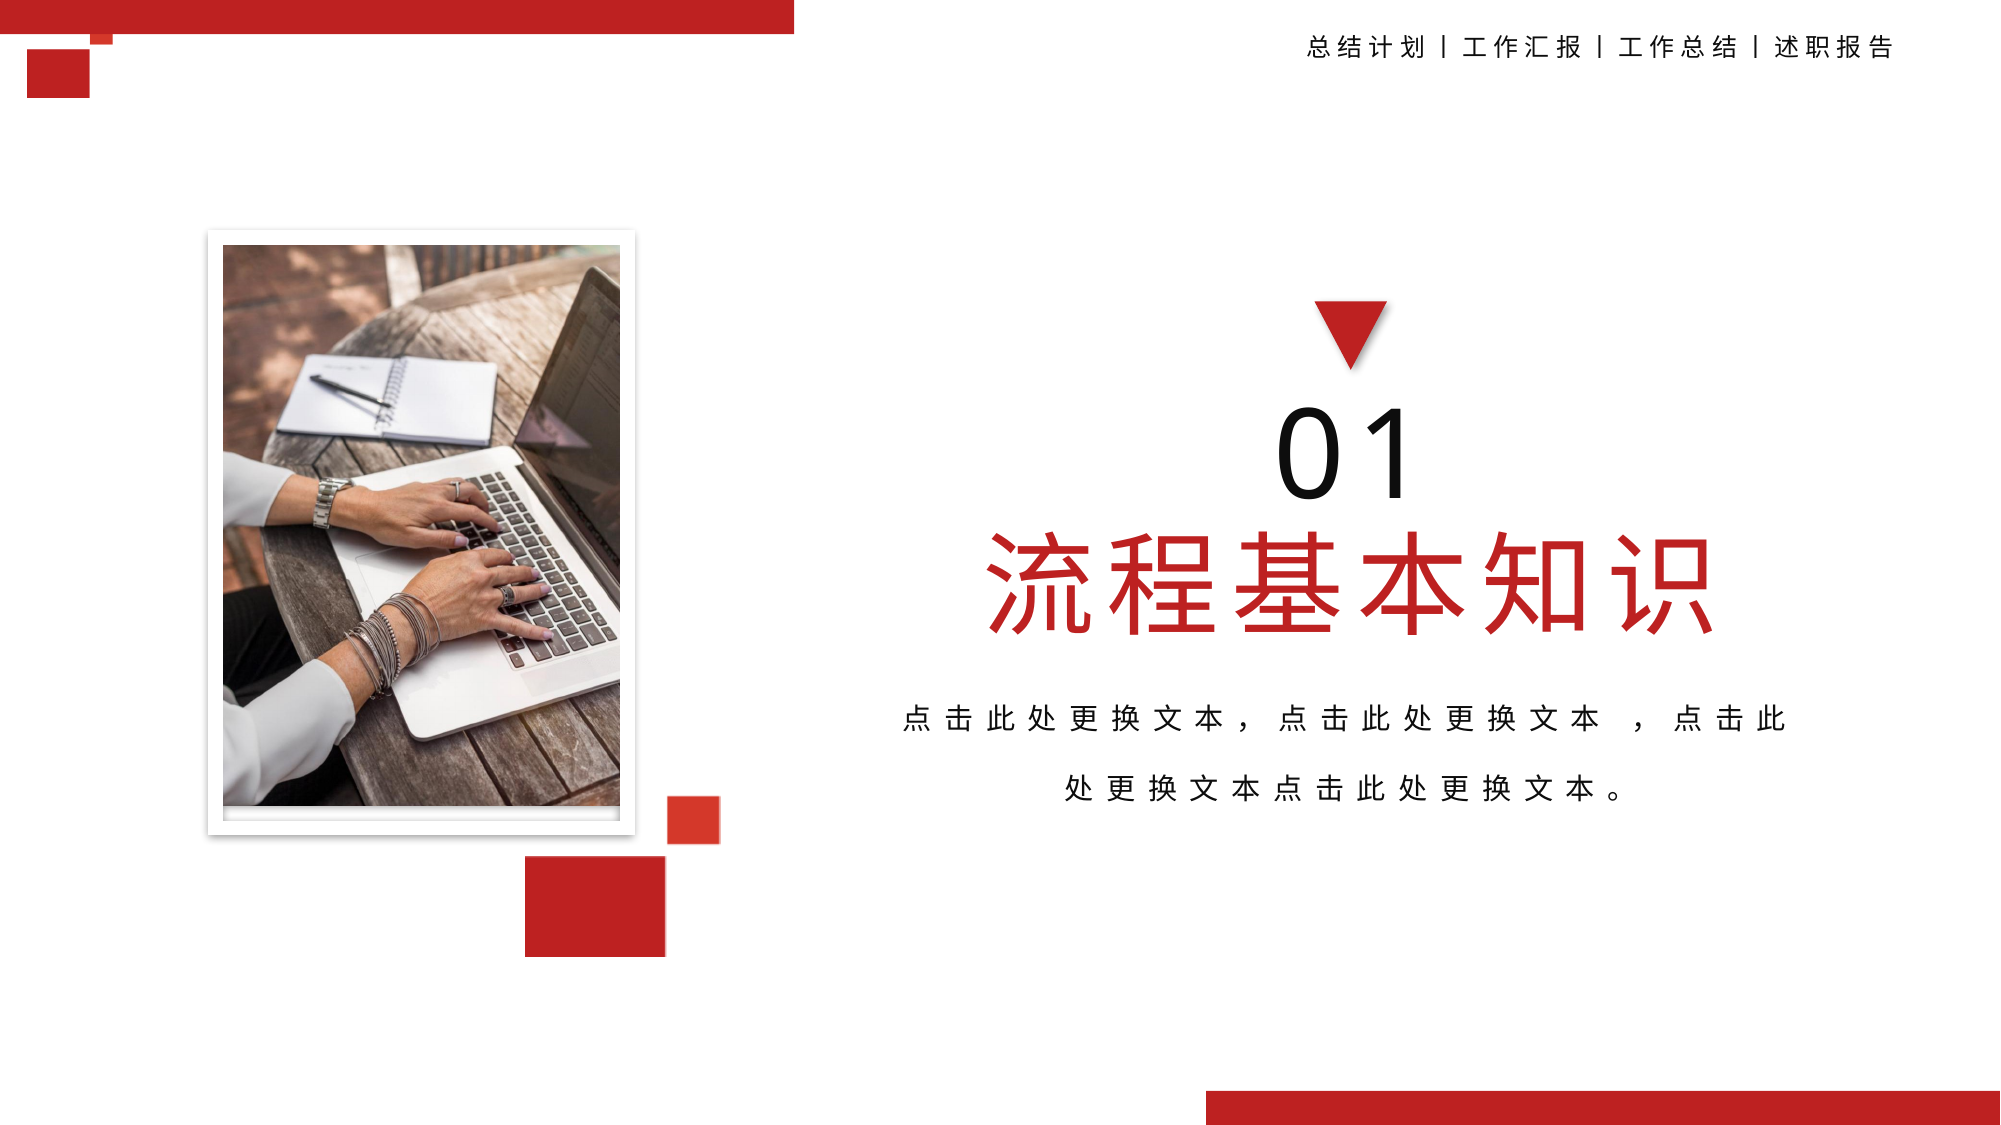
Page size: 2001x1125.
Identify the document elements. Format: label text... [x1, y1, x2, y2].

picture [525, 856, 668, 958]
picture [27, 49, 90, 98]
text_box [0, 0, 795, 35]
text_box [882, 301, 1819, 804]
picture [666, 795, 721, 846]
picture [89, 35, 113, 45]
text_box 总结计划丨工作汇报丨工作总结丨述职报告 [1291, 24, 2000, 69]
picture [222, 244, 621, 821]
text_box [1205, 1090, 2000, 1125]
